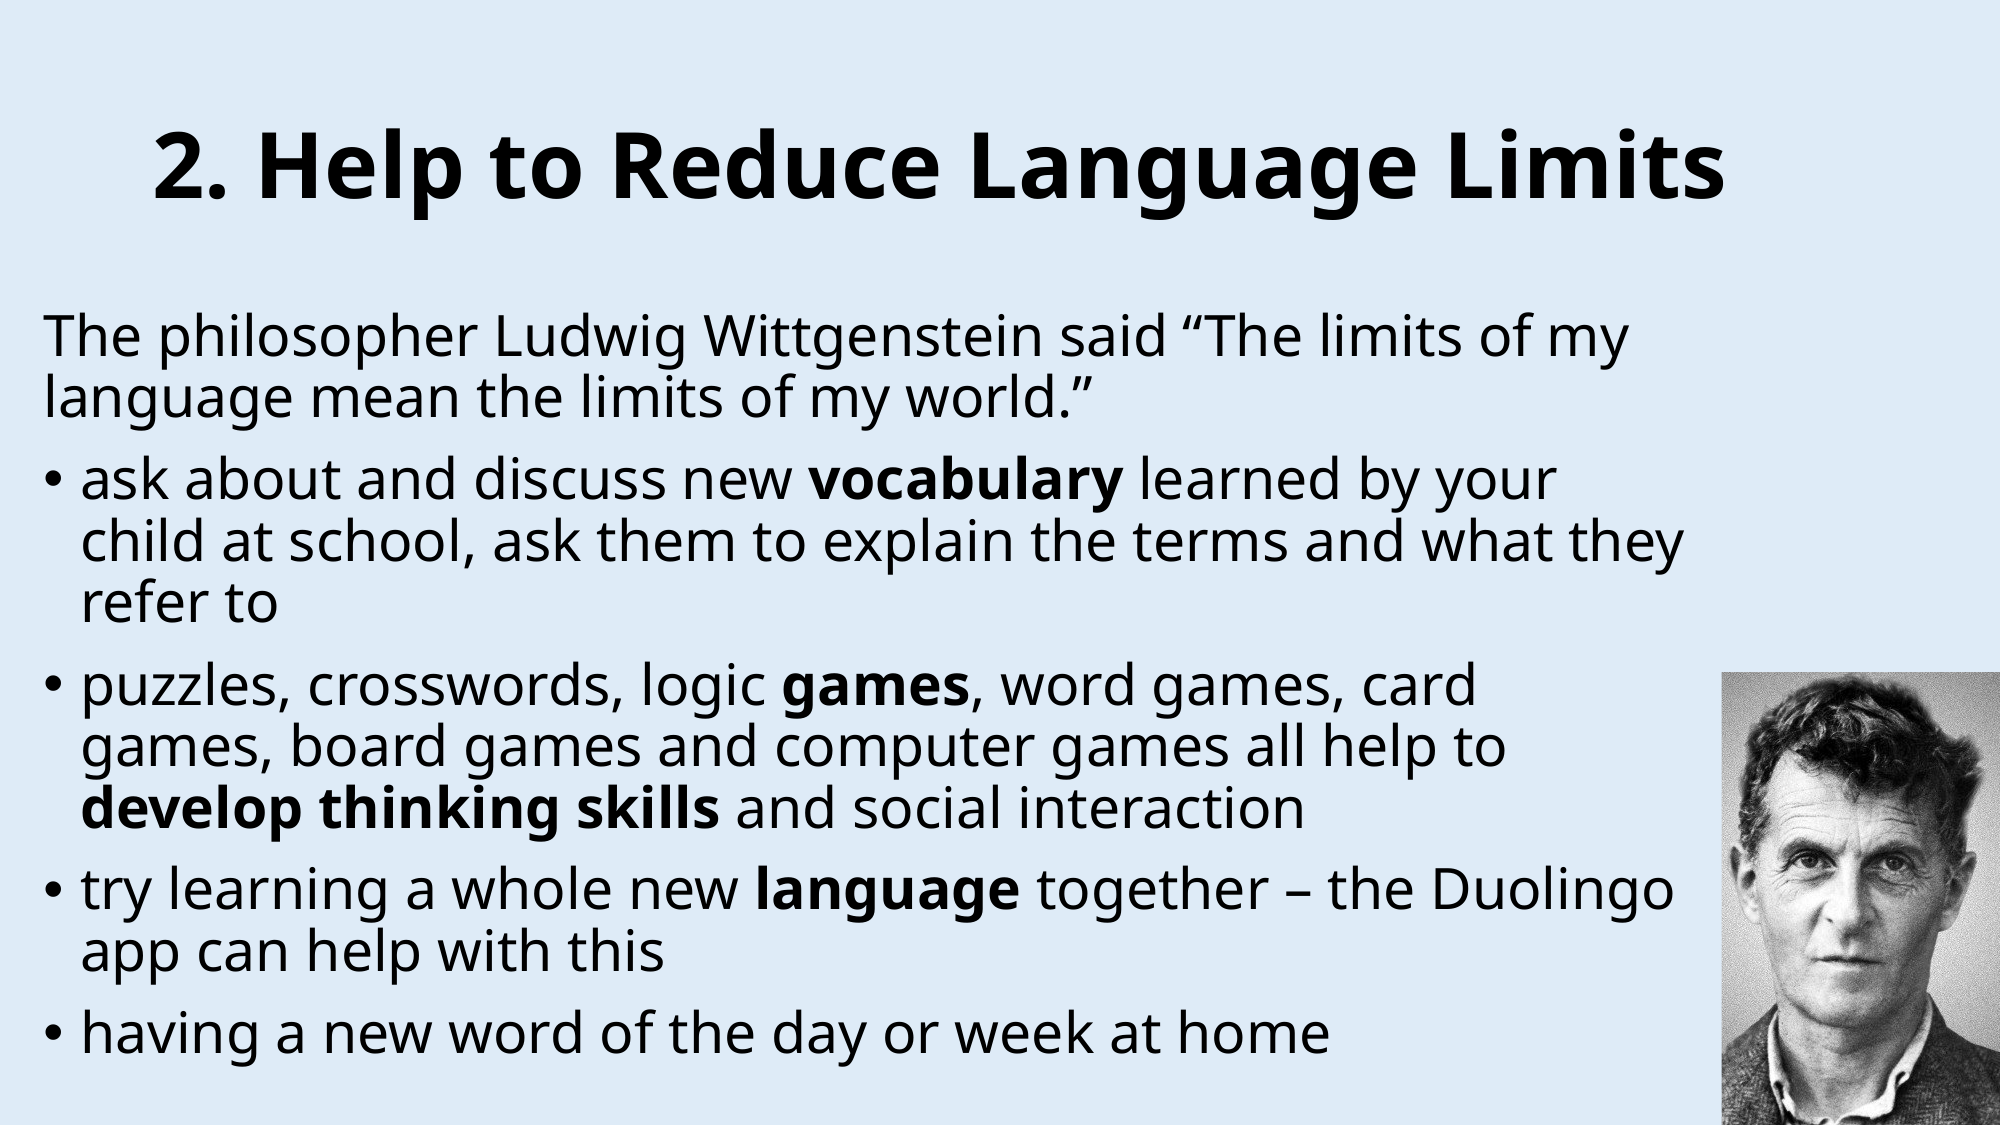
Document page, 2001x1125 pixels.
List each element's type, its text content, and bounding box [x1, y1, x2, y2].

picture [1721, 672, 2000, 1125]
list The philosopher Ludwig Wittgenstein said “The limits of my language mean the limits of my world.” ask about and discuss new vocabulary learned by your child at school, ask them to explain the terms and what they refer to puzzles, crosswords, logic games, word games, card games, board games and computer games all help to develop thinking skills and social interaction try learning a whole new language together – the Duolingo app can help with this having a new word of the day or week at home [28, 299, 1700, 1080]
title 2. Help to Reduce Language Limits [137, 59, 1863, 278]
